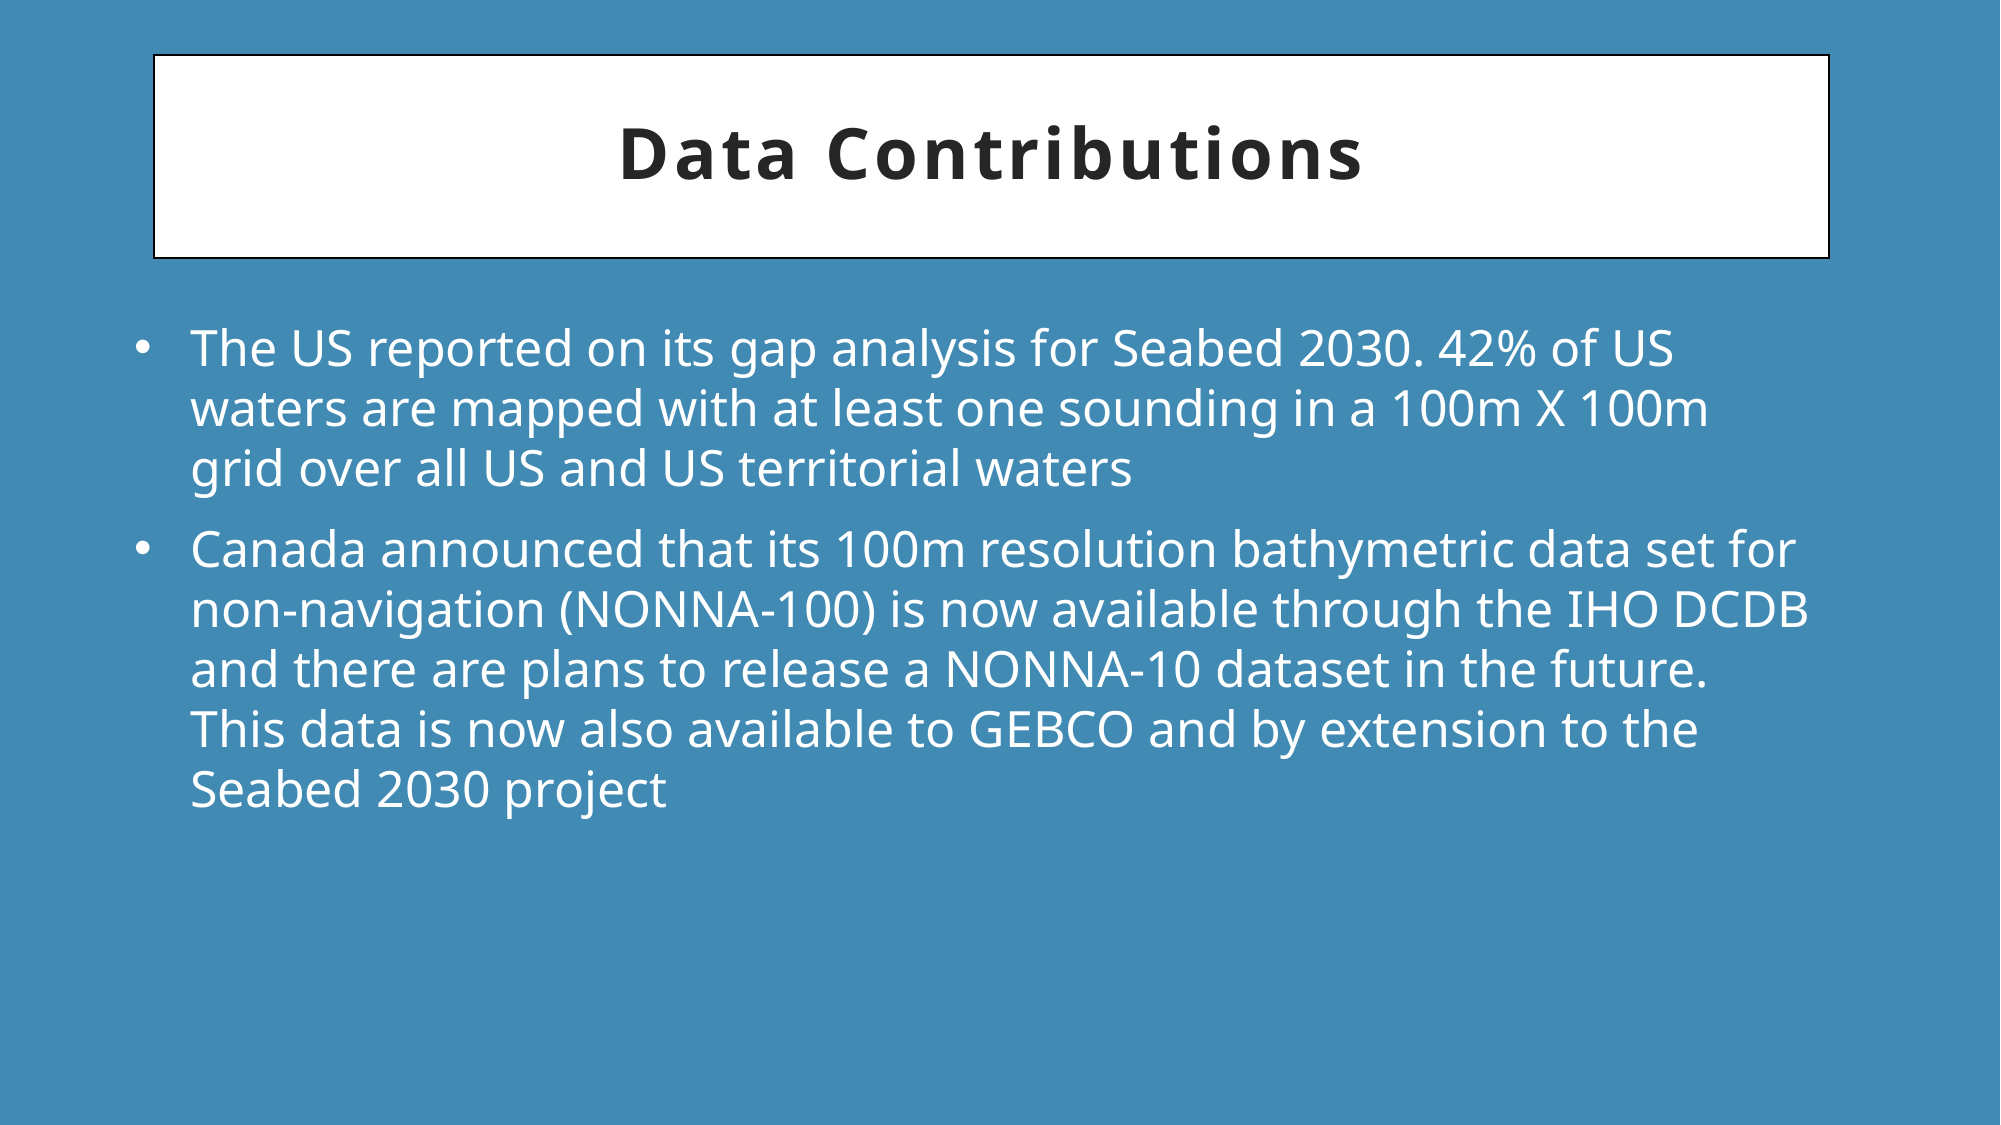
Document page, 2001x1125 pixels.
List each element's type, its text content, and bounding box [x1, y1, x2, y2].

title Data Contributions [153, 54, 1830, 259]
subtitle The US reported on its gap analysis for Seabed 2030. 42% of US waters are mapped with at least one sounding in a 100m X 100m grid over all US and US territorial waters Canada announced that its 100m resolution bathymetric data set for non-navigation (NONNA-100) is now available through the IHO DCDB and there are plans to release a NONNA-10 dataset in the future. This data is now also available to GEBCO and by extension to the Seabed 2030 project [119, 308, 1829, 928]
